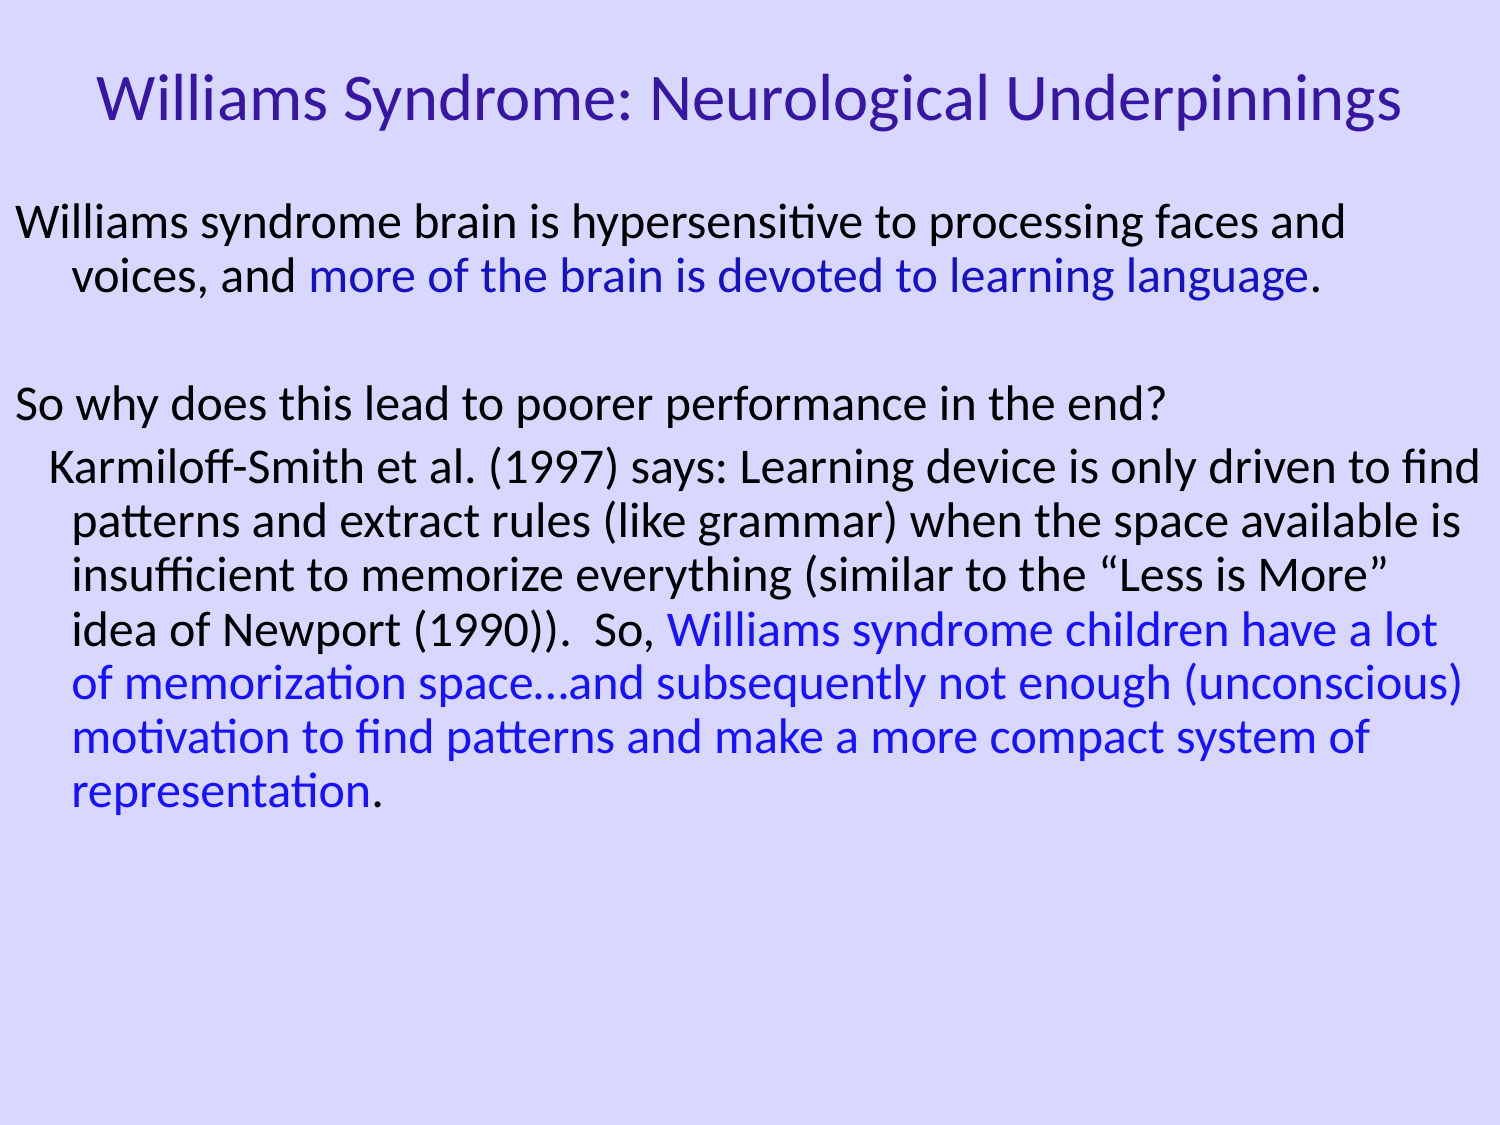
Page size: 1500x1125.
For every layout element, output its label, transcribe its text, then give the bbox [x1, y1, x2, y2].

title Williams Syndrome: Neurological Underpinnings [0, 0, 1500, 187]
list Williams syndrome brain is hypersensitive to processing faces and voices, and more of the brain is devoted to learning language. So why does this lead to poorer performance in the end? Karmiloff-Smith et al. (1997) says: Learning device is only driven to find patterns and extract rules (like grammar) when the space available is insufficient to memorize everything (similar to the “Less is More” idea of Newport (1990)). So, Williams syndrome children have a lot of memorization space…and subsequently not enough (unconscious) motivation to find patterns and make a more compact system of representation. [0, 187, 1500, 976]
